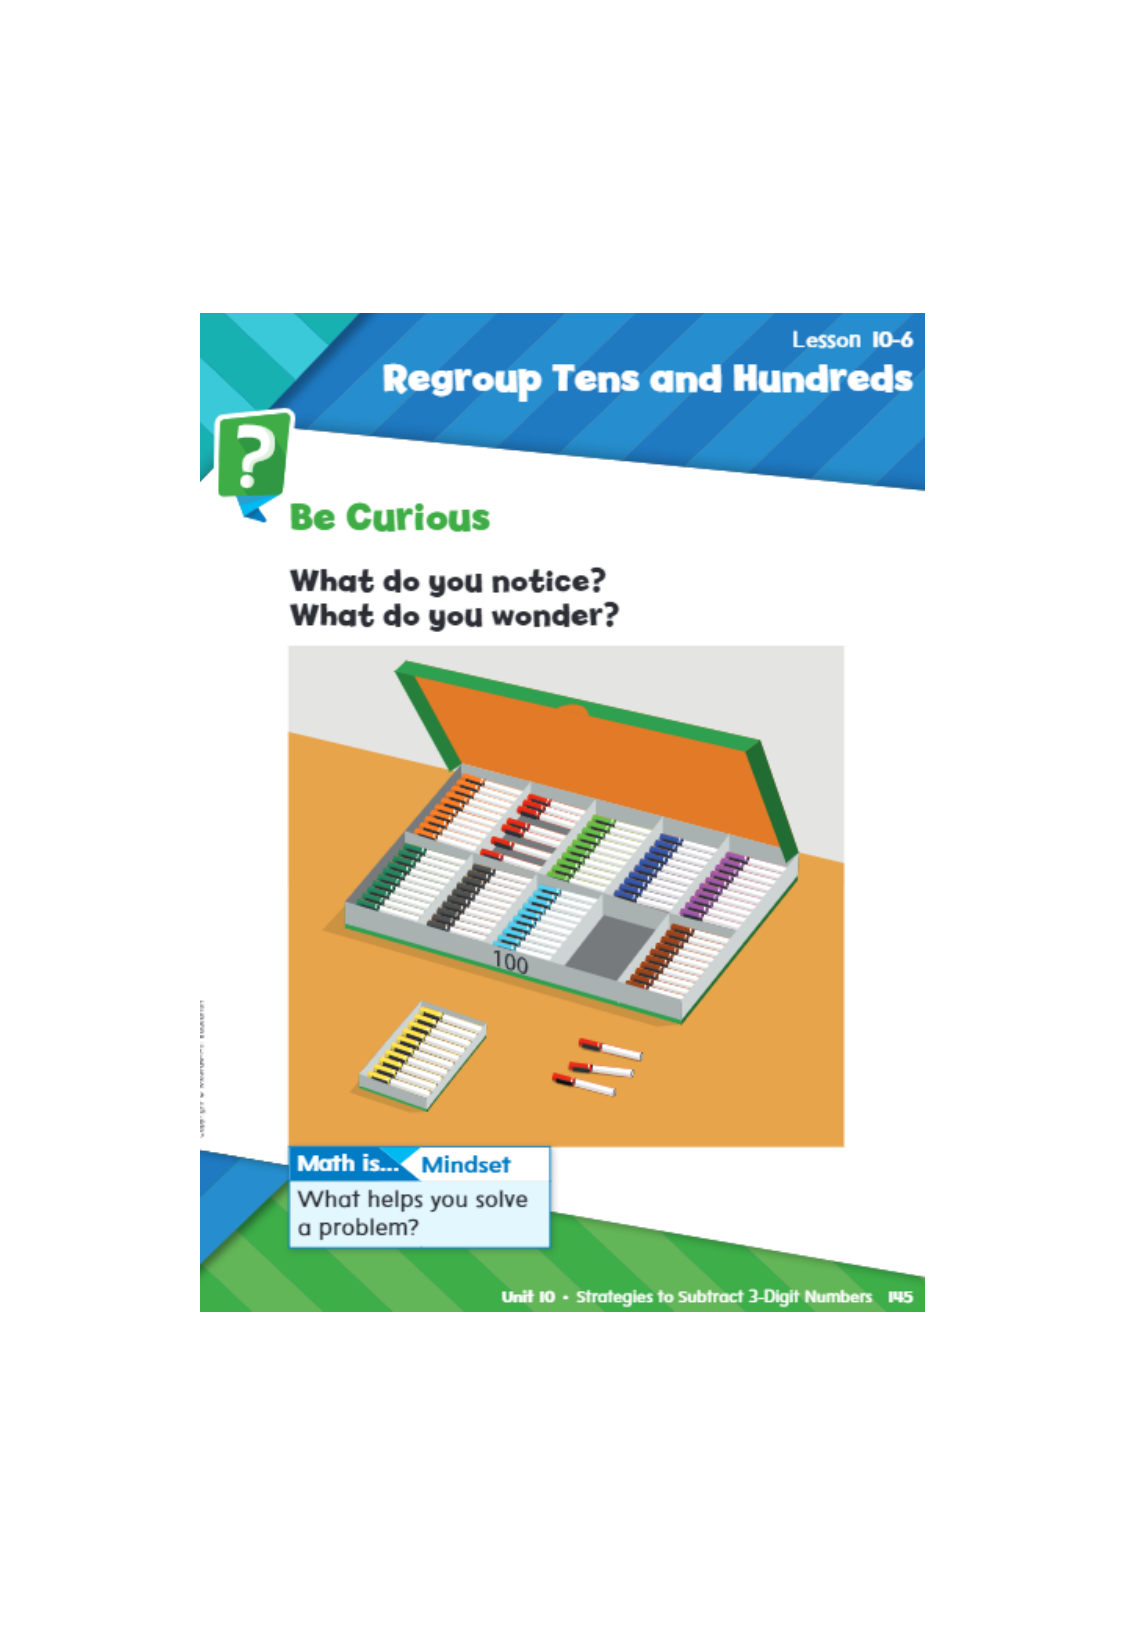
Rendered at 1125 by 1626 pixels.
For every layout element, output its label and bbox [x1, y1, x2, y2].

picture [200, 313, 925, 1312]
